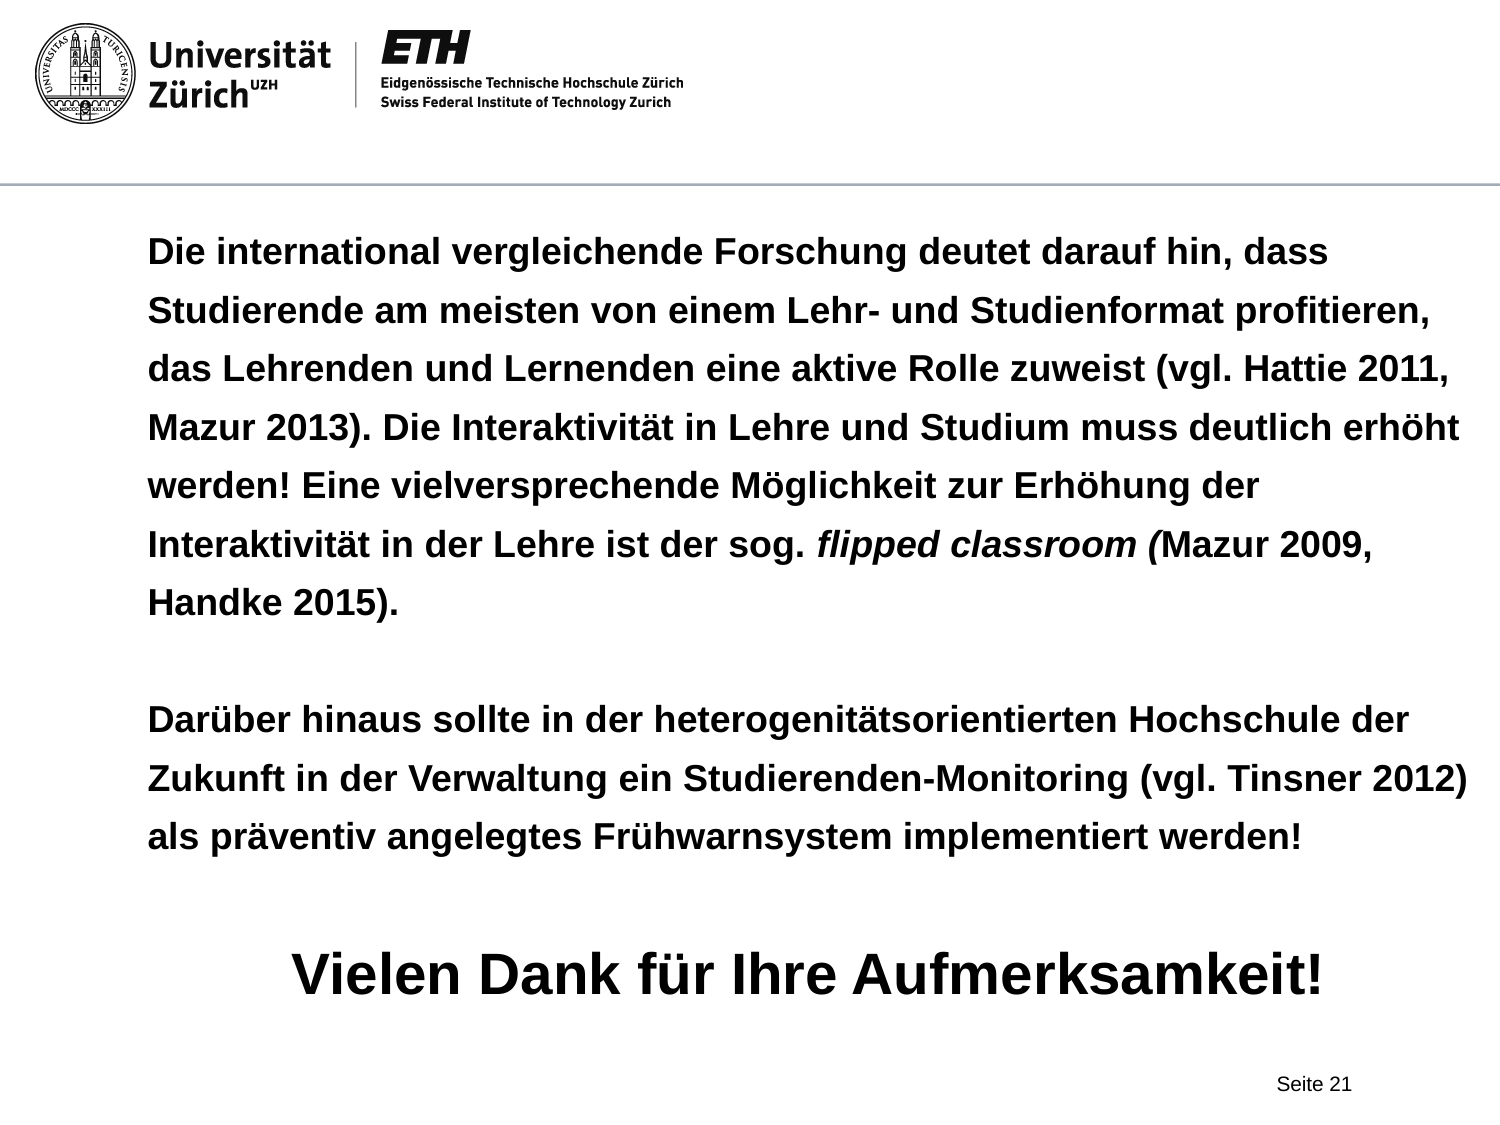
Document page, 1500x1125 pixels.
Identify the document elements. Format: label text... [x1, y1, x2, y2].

text_box Die international vergleichende Forschung deutet darauf hin, dass Studierende am meisten von einem Lehr- und Studienformat profitieren, das Lehrenden und Lernenden eine aktive Rolle zuweist (vgl. Hattie 2011, Mazur 2013). Die Interaktivität in Lehre und Studium muss deutlich erhöht werden! Eine vielversprechende Möglichkeit zur Erhöhung der Interaktivität in der Lehre ist der sog. flipped classroom (Mazur 2009, Handke 2015). Darüber hinaus sollte in der heterogenitätsorientierten Hochschule der Zukunft in der Verwaltung ein Studierenden-Monitoring (vgl. Tinsner 2012) als präventiv angelegtes Frühwarnsystem implementiert werden! Vielen Dank für Ihre Aufmerksamkeit! [147, 208, 1471, 1047]
slide_number Seite 21 [1222, 1070, 1353, 1106]
picture [35, 23, 683, 124]
